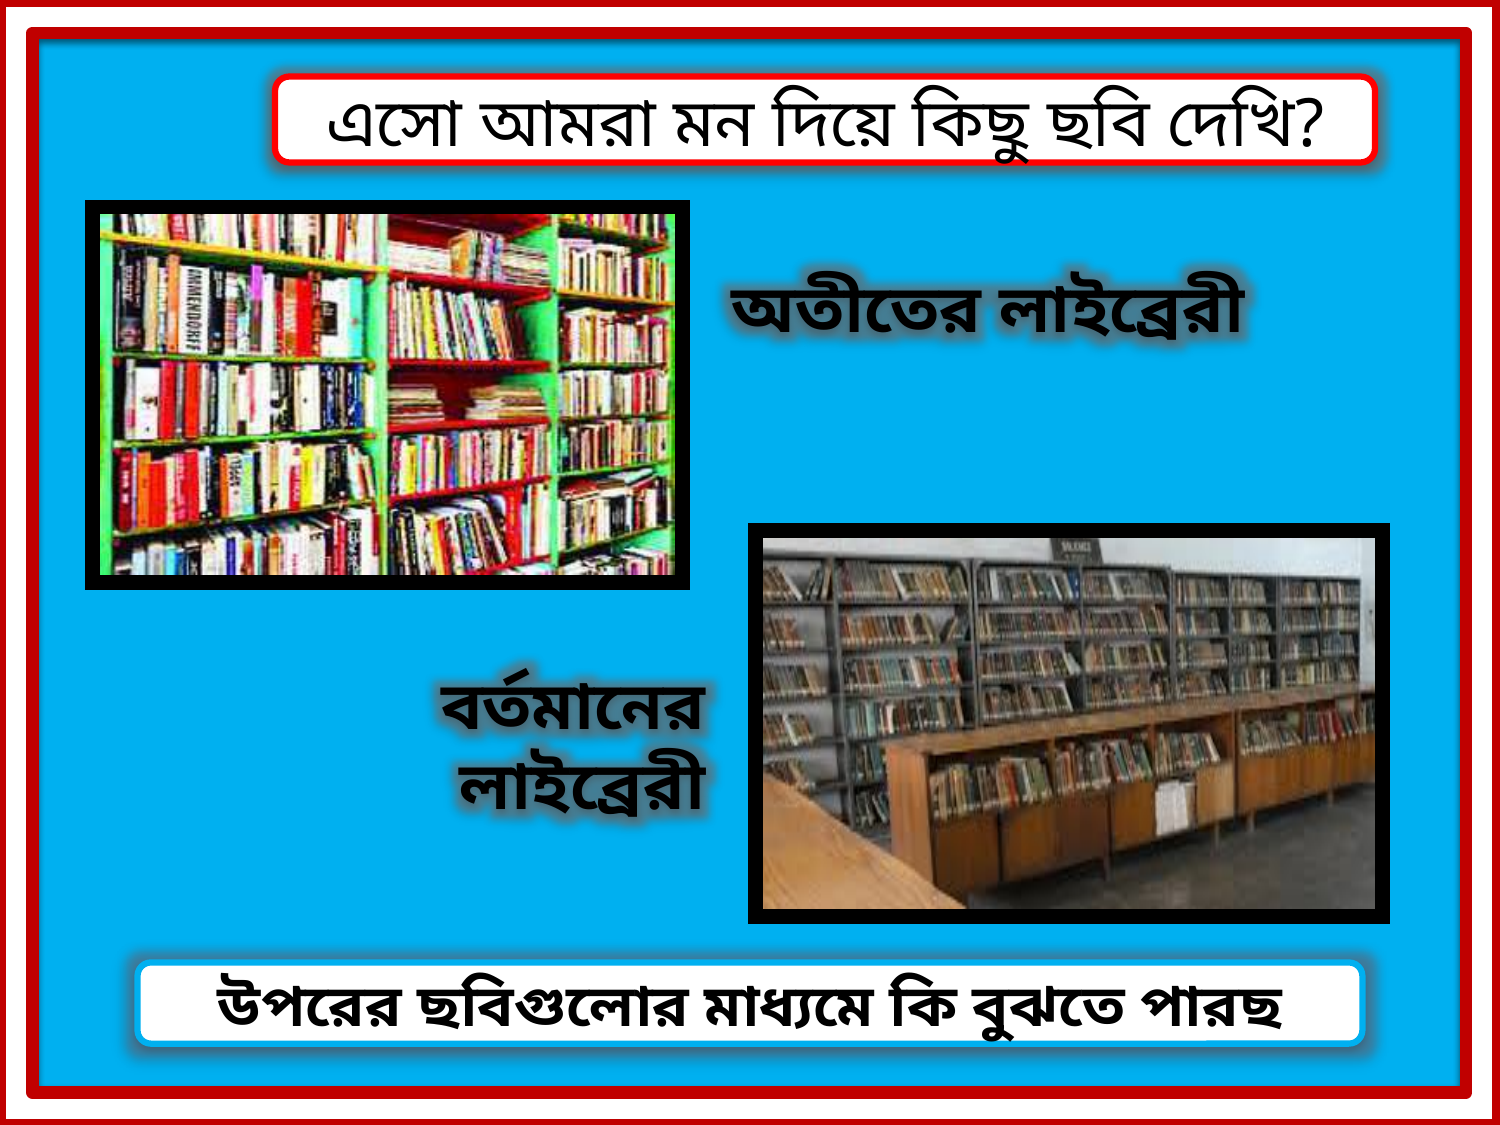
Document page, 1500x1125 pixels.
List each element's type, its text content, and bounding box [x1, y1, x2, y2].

text_box [0, 0, 1499, 1125]
picture [33, 34, 1465, 1092]
text_box এসো আমরা মন দিয়ে কিছু ছবি দেখি? [274, 75, 1376, 164]
text_box অতীতের লাইব্রেরী [711, 261, 1289, 350]
text_box উপরের ছবিগুলোর মাধ্যমে কি বুঝতে পারছ [136, 961, 1364, 1045]
text_box বর্তমানের লাইব্রেরী [149, 699, 726, 787]
